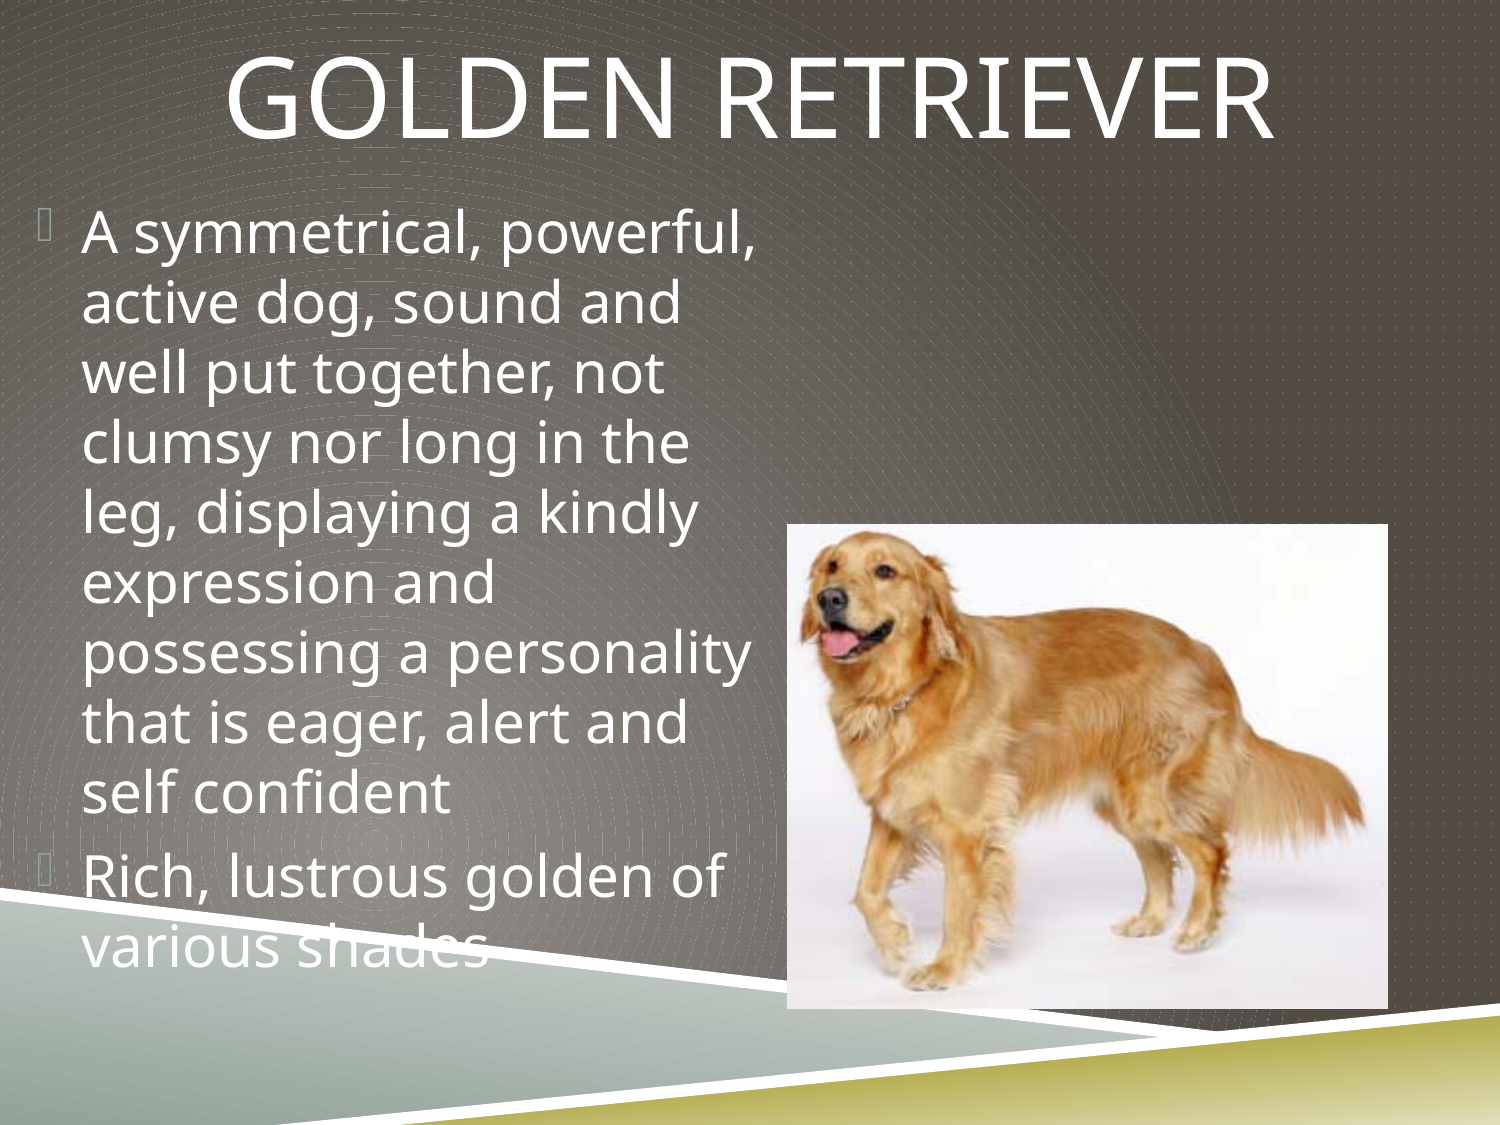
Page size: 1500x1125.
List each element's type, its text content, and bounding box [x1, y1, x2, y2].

list A symmetrical, powerful, active dog, sound and well put together, not clumsy nor long in the leg, displaying a kindly expression and possessing a personality that is eager, alert and self confident Rich, lustrous golden of various shades [24, 187, 763, 824]
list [787, 524, 1388, 1009]
title Golden Retriever [112, 0, 1388, 188]
